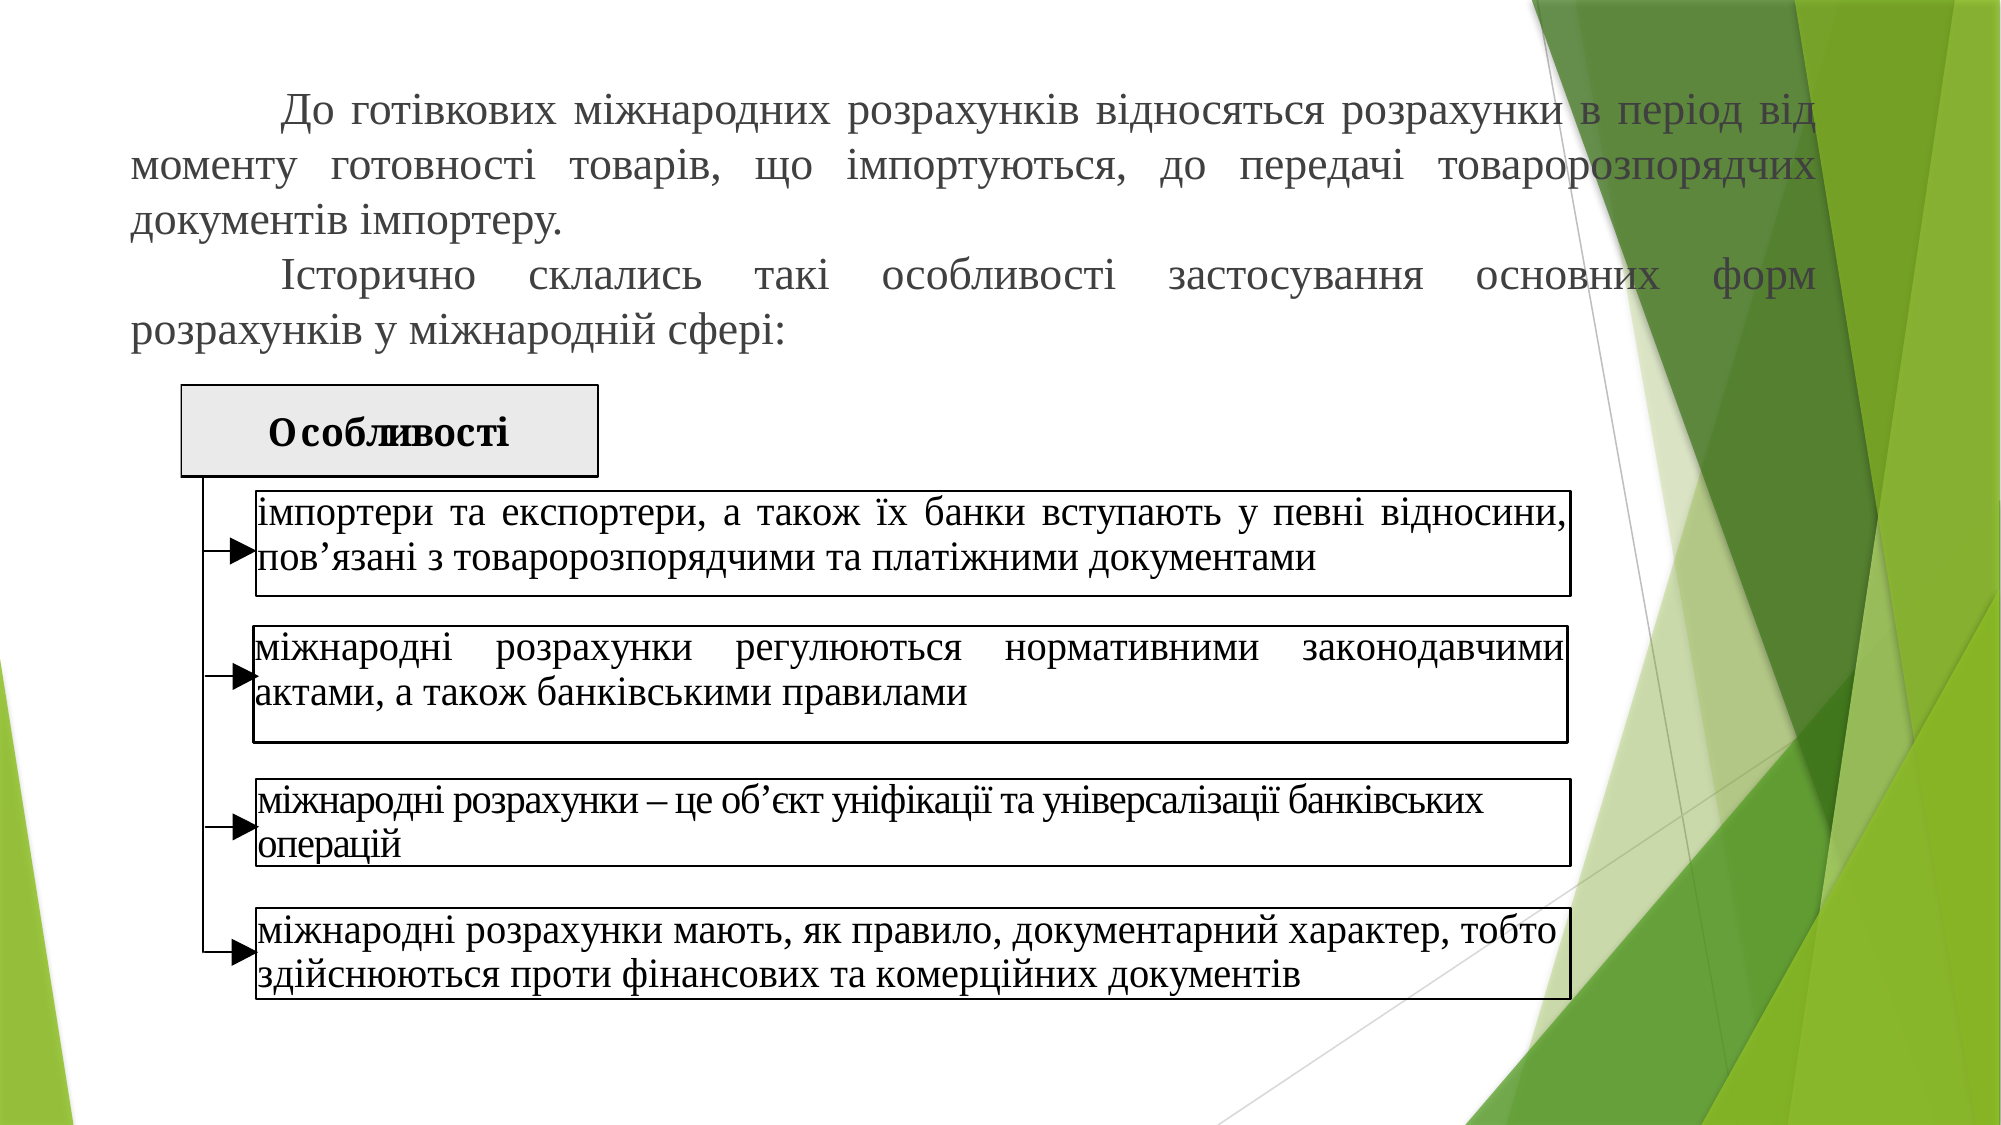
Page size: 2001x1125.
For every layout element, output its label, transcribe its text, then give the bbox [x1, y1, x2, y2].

list До готівкових міжнародних розрахунків відносяться розрахунки в період від моменту готовності товарів, що імпортуються, до передачі товаророзпорядчих документів імпортеру. Історично склались такі особливості застосування основних форм розрахунків у міжнародній сфері: [115, 71, 1833, 1059]
picture [154, 354, 1599, 1011]
